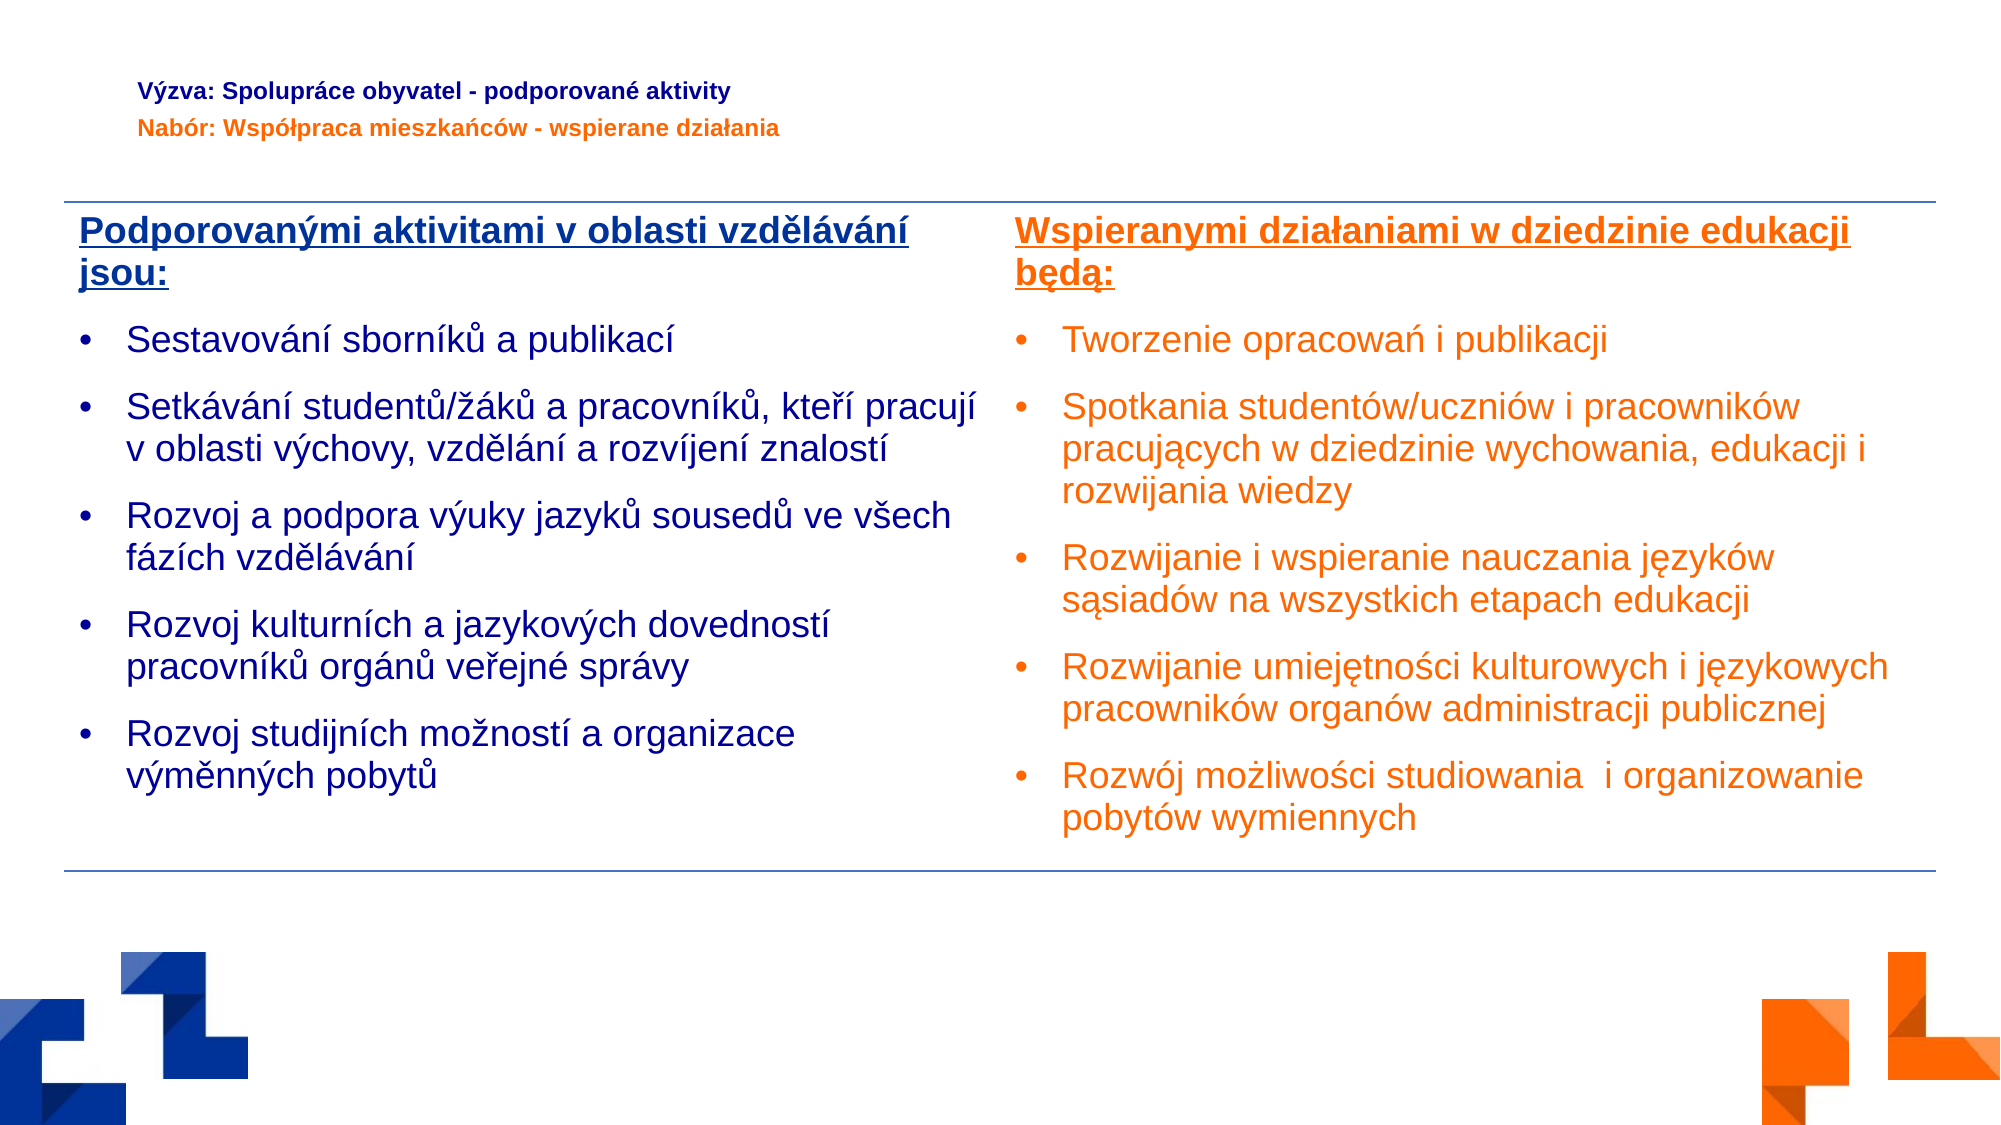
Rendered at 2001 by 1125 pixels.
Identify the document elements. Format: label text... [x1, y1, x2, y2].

picture [1888, 952, 2000, 1080]
picture [0, 952, 248, 1125]
table_header Podporovanými aktivitami v oblasti vzdělávání jsou: Sestavování sborníků a publikací Setkávání studentů/žáků a pracovníků, kteří pracují v oblasti výchovy, vzdělání a rozvíjení znalostí Rozvoj a podpora výuky jazyků sousedů ve všech fázích vzdělávání Rozvoj kulturních a jazykových dovedností pracovníků orgánů veřejné správy Rozvoj studijních možností a organizace výměnných pobytů [64, 203, 1000, 870]
table_header Wspieranymi działaniami w dziedzinie edukacji będą: Tworzenie opracowań i publikacji Spotkania studentów/uczniów i pracowników pracujących w dziedzinie wychowania, edukacji i rozwijania wiedzy Rozwijanie i wspieranie nauczania języków sąsiadów na wszystkich etapach edukacji Rozwijanie umiejętności kulturowych i językowych pracowników organów administracji publicznej Rozwój możliwości studiowania i organizowanie pobytów wymiennych [1000, 203, 1936, 870]
picture [1761, 999, 1849, 1125]
title Výzva: Spolupráce obyvatel - podporované aktivity Nabór: Współpraca mieszkańców - wspierane działania [122, 59, 1896, 149]
